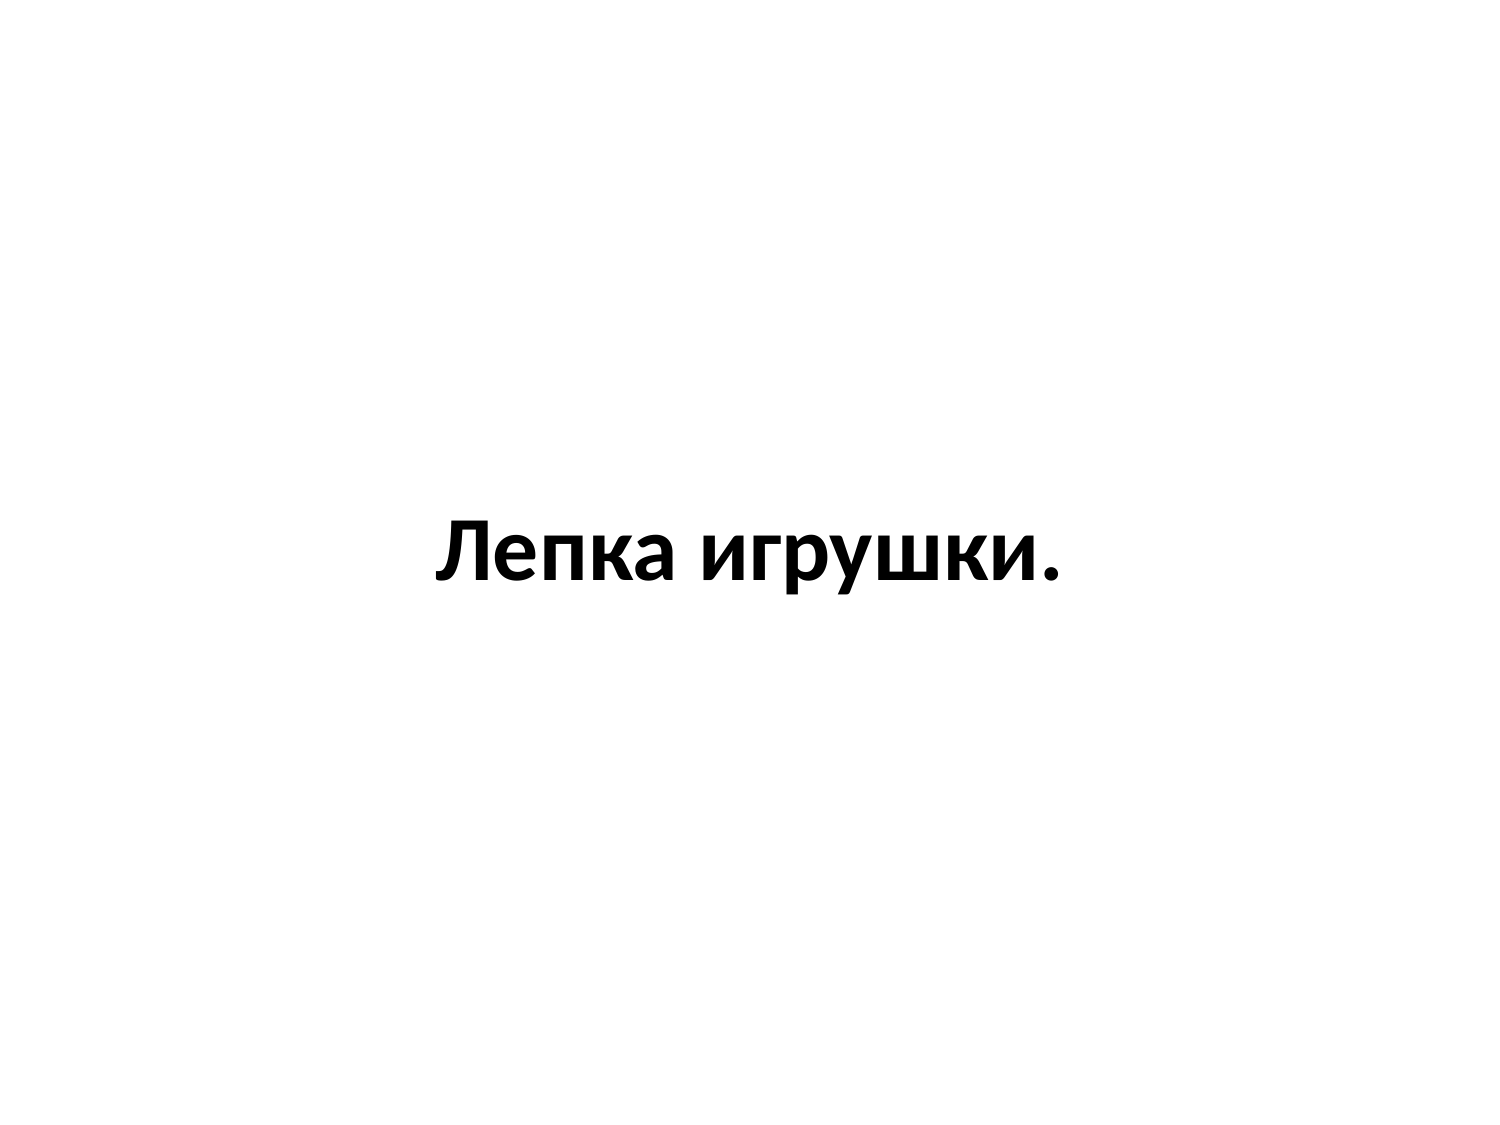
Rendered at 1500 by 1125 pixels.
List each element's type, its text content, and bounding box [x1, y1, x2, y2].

title Лепка игрушки. [75, 45, 1425, 1043]
